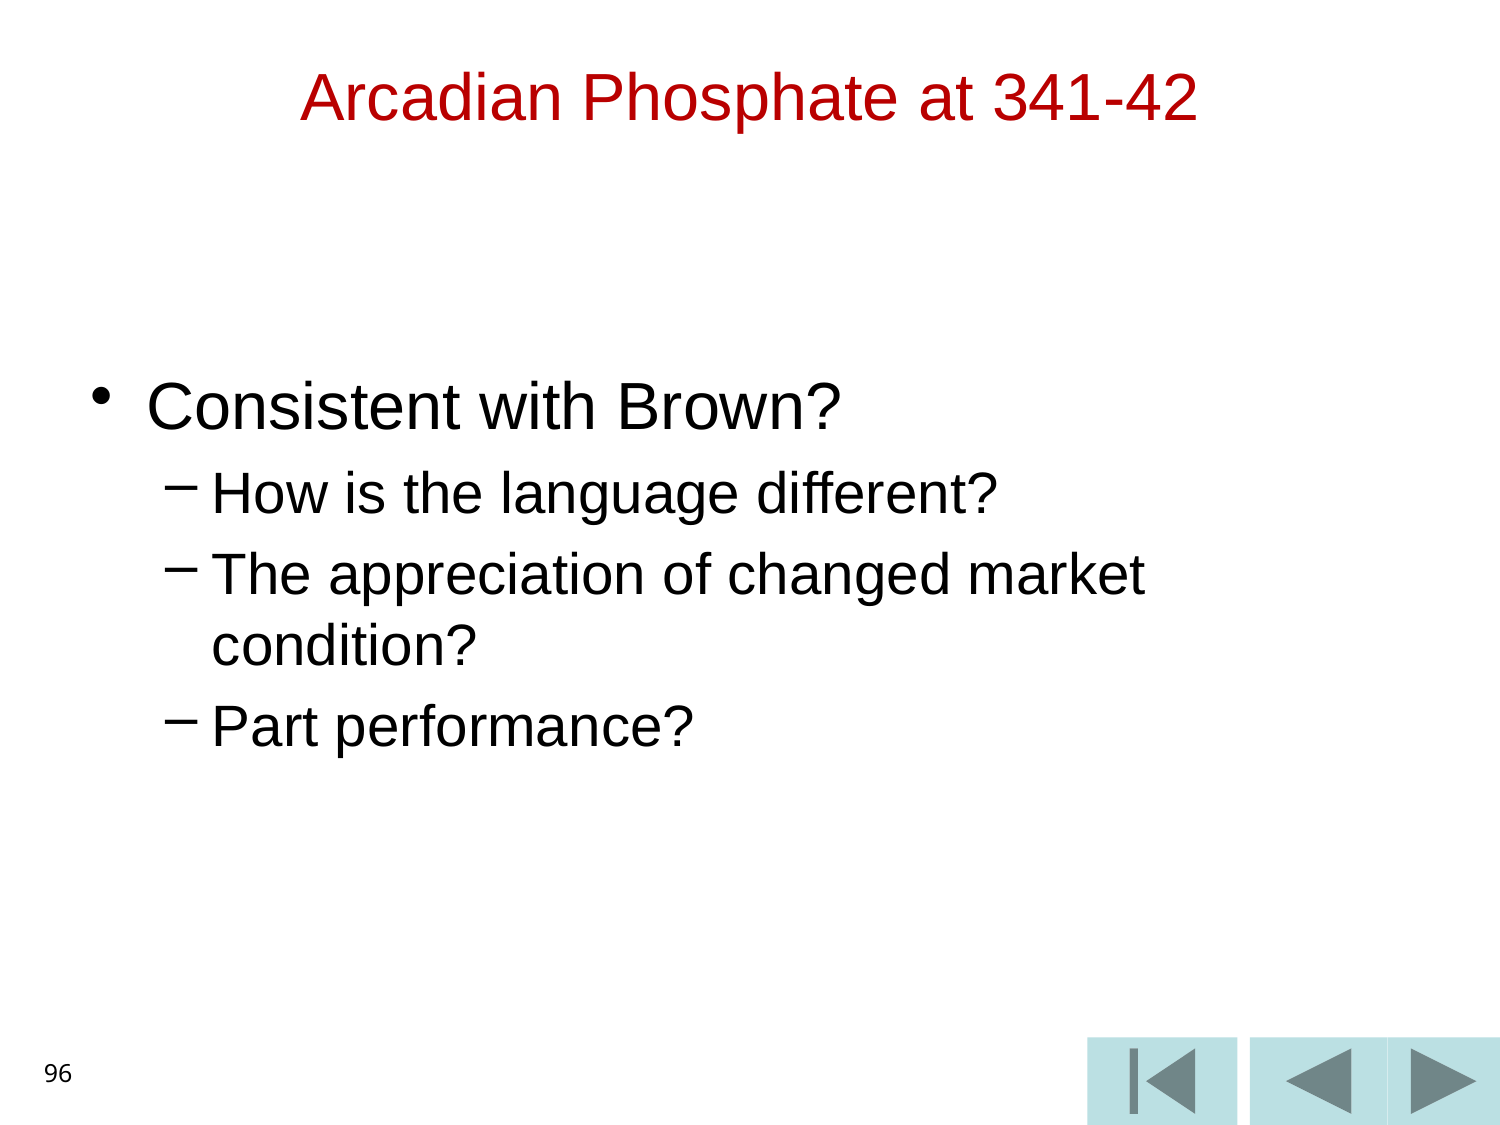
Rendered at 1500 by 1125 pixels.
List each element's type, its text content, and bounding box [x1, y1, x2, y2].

title Arcadian Phosphate at 341-42 [0, 0, 1500, 188]
slide_number 96 [0, 1049, 88, 1125]
list Consistent with Brown? How is the language different? The appreciation of changed market condition? Part performance? [75, 262, 1425, 1005]
